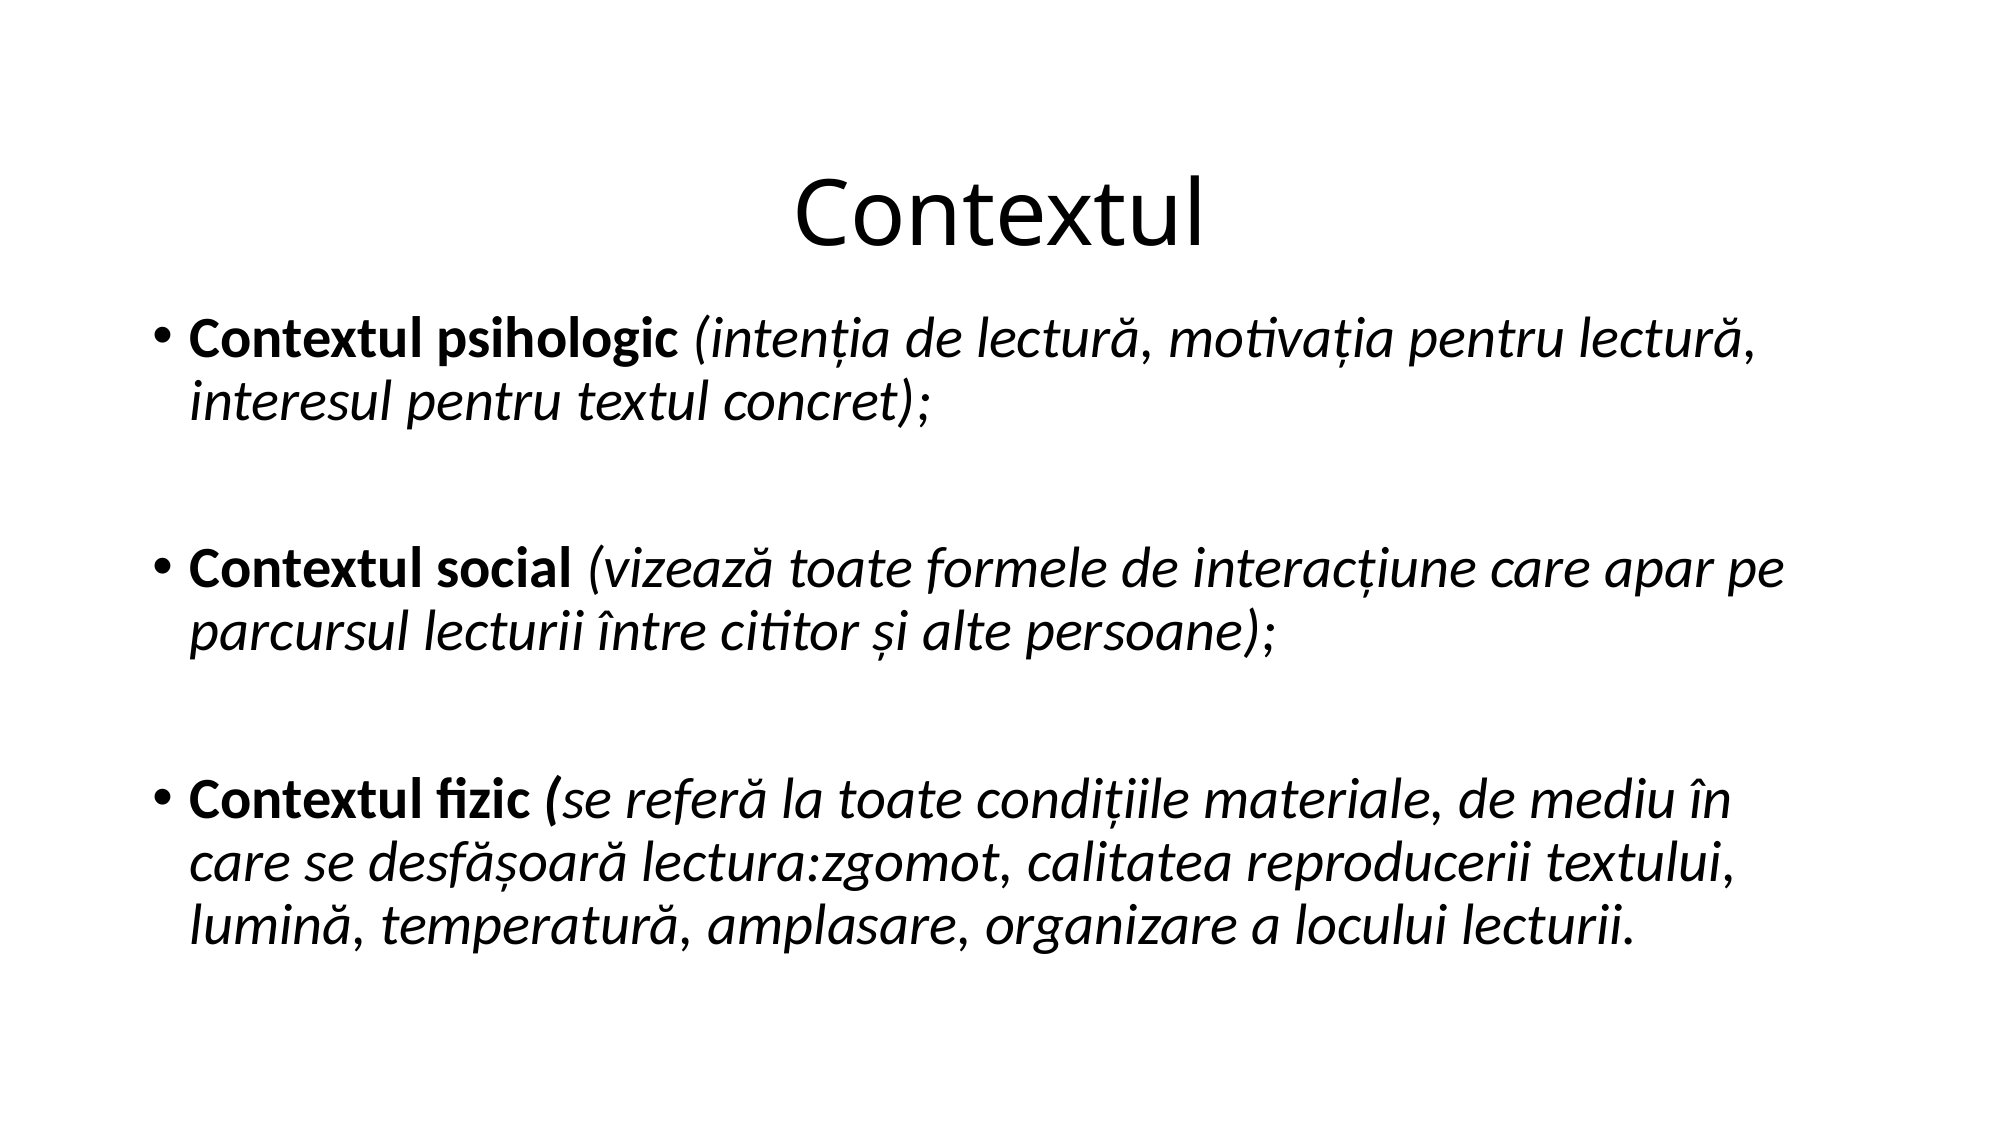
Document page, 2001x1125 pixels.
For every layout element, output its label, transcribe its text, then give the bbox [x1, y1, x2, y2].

list Contextul psihologic (intenția de lectură, motivația pentru lectură, interesul pentru textul concret); Contextul social (vizează toate formele de interacțiune care apar pe parcursul lecturii între cititor și alte persoane); Contextul fizic (se referă la toate condițiile materiale, de mediu în care se desfășoară lectura:zgomot, calitatea reproducerii textului, lumină, temperatură, amplasare, organizare a locului lecturii. [137, 299, 1863, 1014]
title Contextul [137, 57, 1863, 276]
